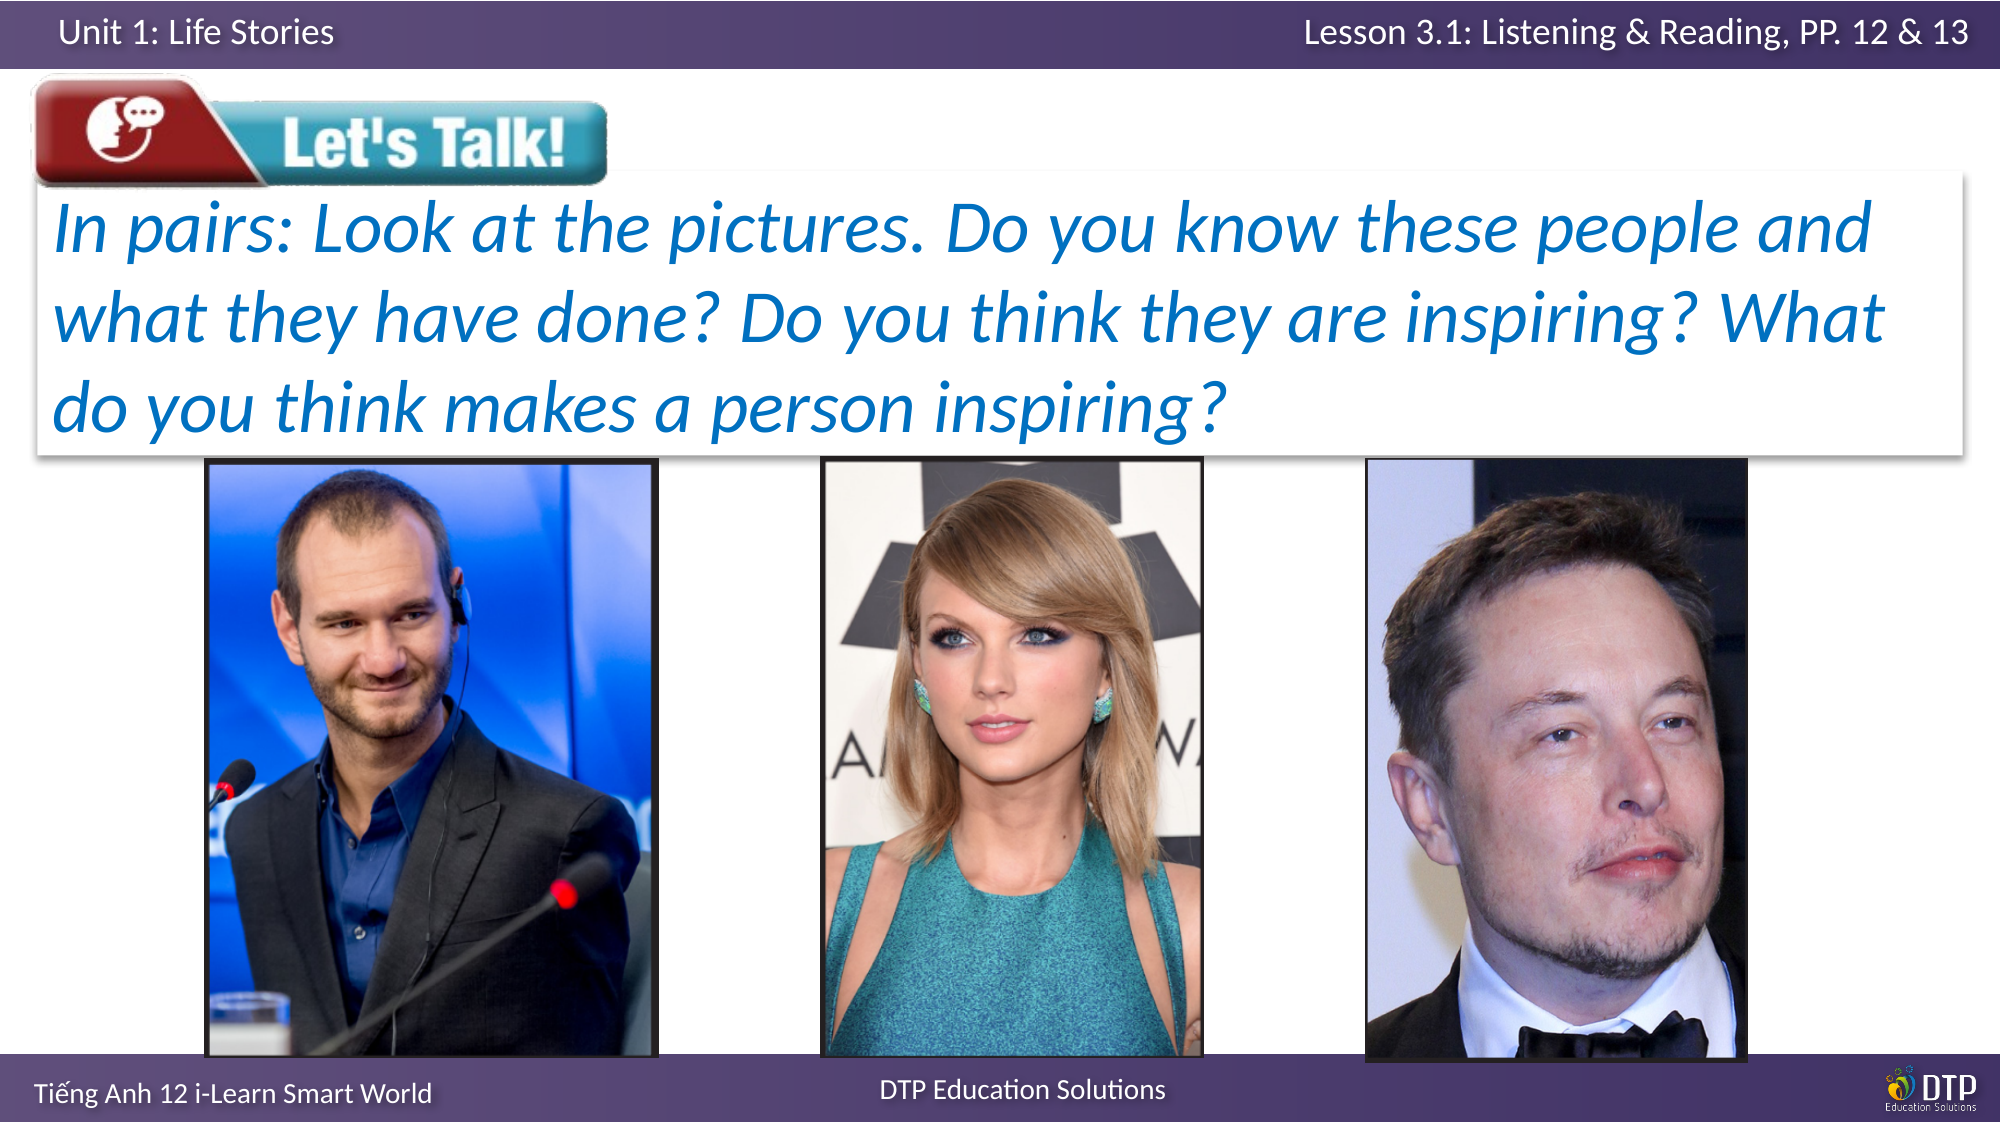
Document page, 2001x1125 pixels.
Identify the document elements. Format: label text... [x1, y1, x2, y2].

text_box In pairs: Look at the pictures. Do you know these people and what they have done? Do you think they are inspiring? What do you think makes a person inspiring? [37, 170, 1963, 456]
picture [0, 456, 2000, 1122]
picture [0, 1, 2000, 193]
